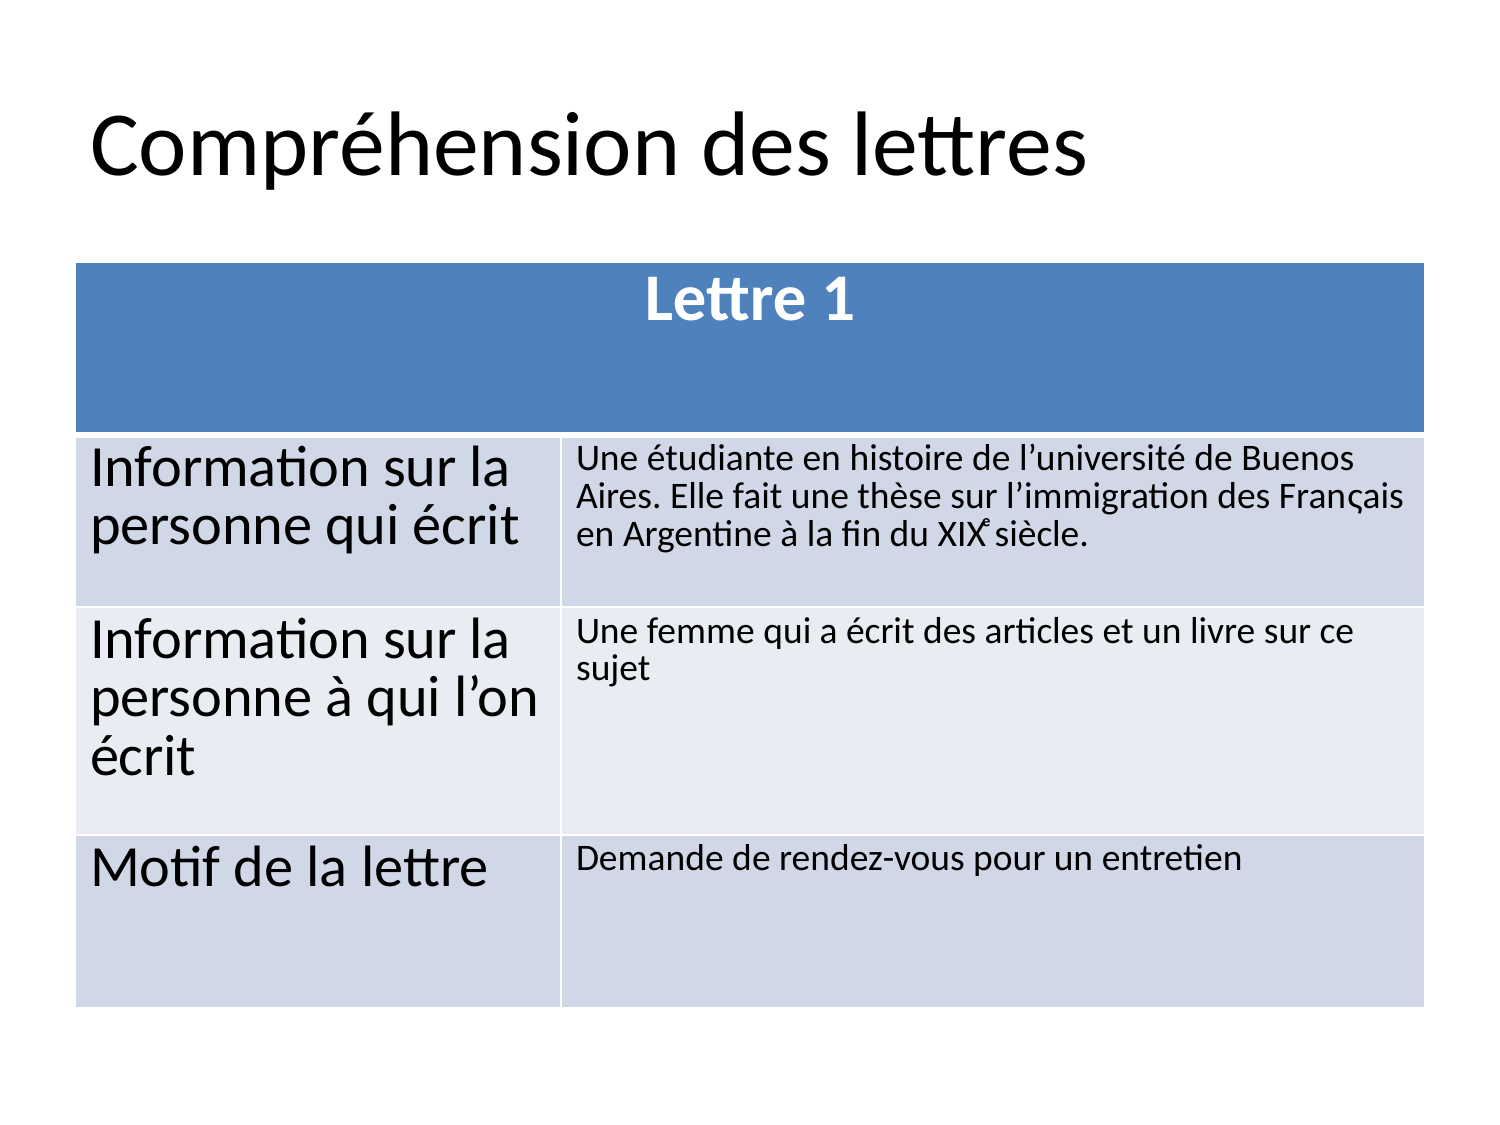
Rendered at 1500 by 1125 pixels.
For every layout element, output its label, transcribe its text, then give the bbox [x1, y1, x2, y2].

table_header Lettre 1 [76, 263, 1424, 432]
table_cell Information sur la personne à qui l’on écrit [76, 608, 560, 834]
table_cell Information sur la personne qui écrit [76, 438, 560, 606]
table_cell Une femme qui a écrit des articles et un livre sur ce sujet [562, 608, 1424, 834]
table_cell Une étudiante en histoire de l’université de Buenos Aires. Elle fait une thèse sur l’immigration des Franςais en Argentine à la fin du XIXͤ siècle. [562, 438, 1424, 606]
title Compréhension des lettres [75, 45, 1425, 233]
table_cell Demande de rendez-vous pour un entretien [562, 836, 1424, 1007]
table_cell Motif de la lettre [76, 836, 560, 1007]
